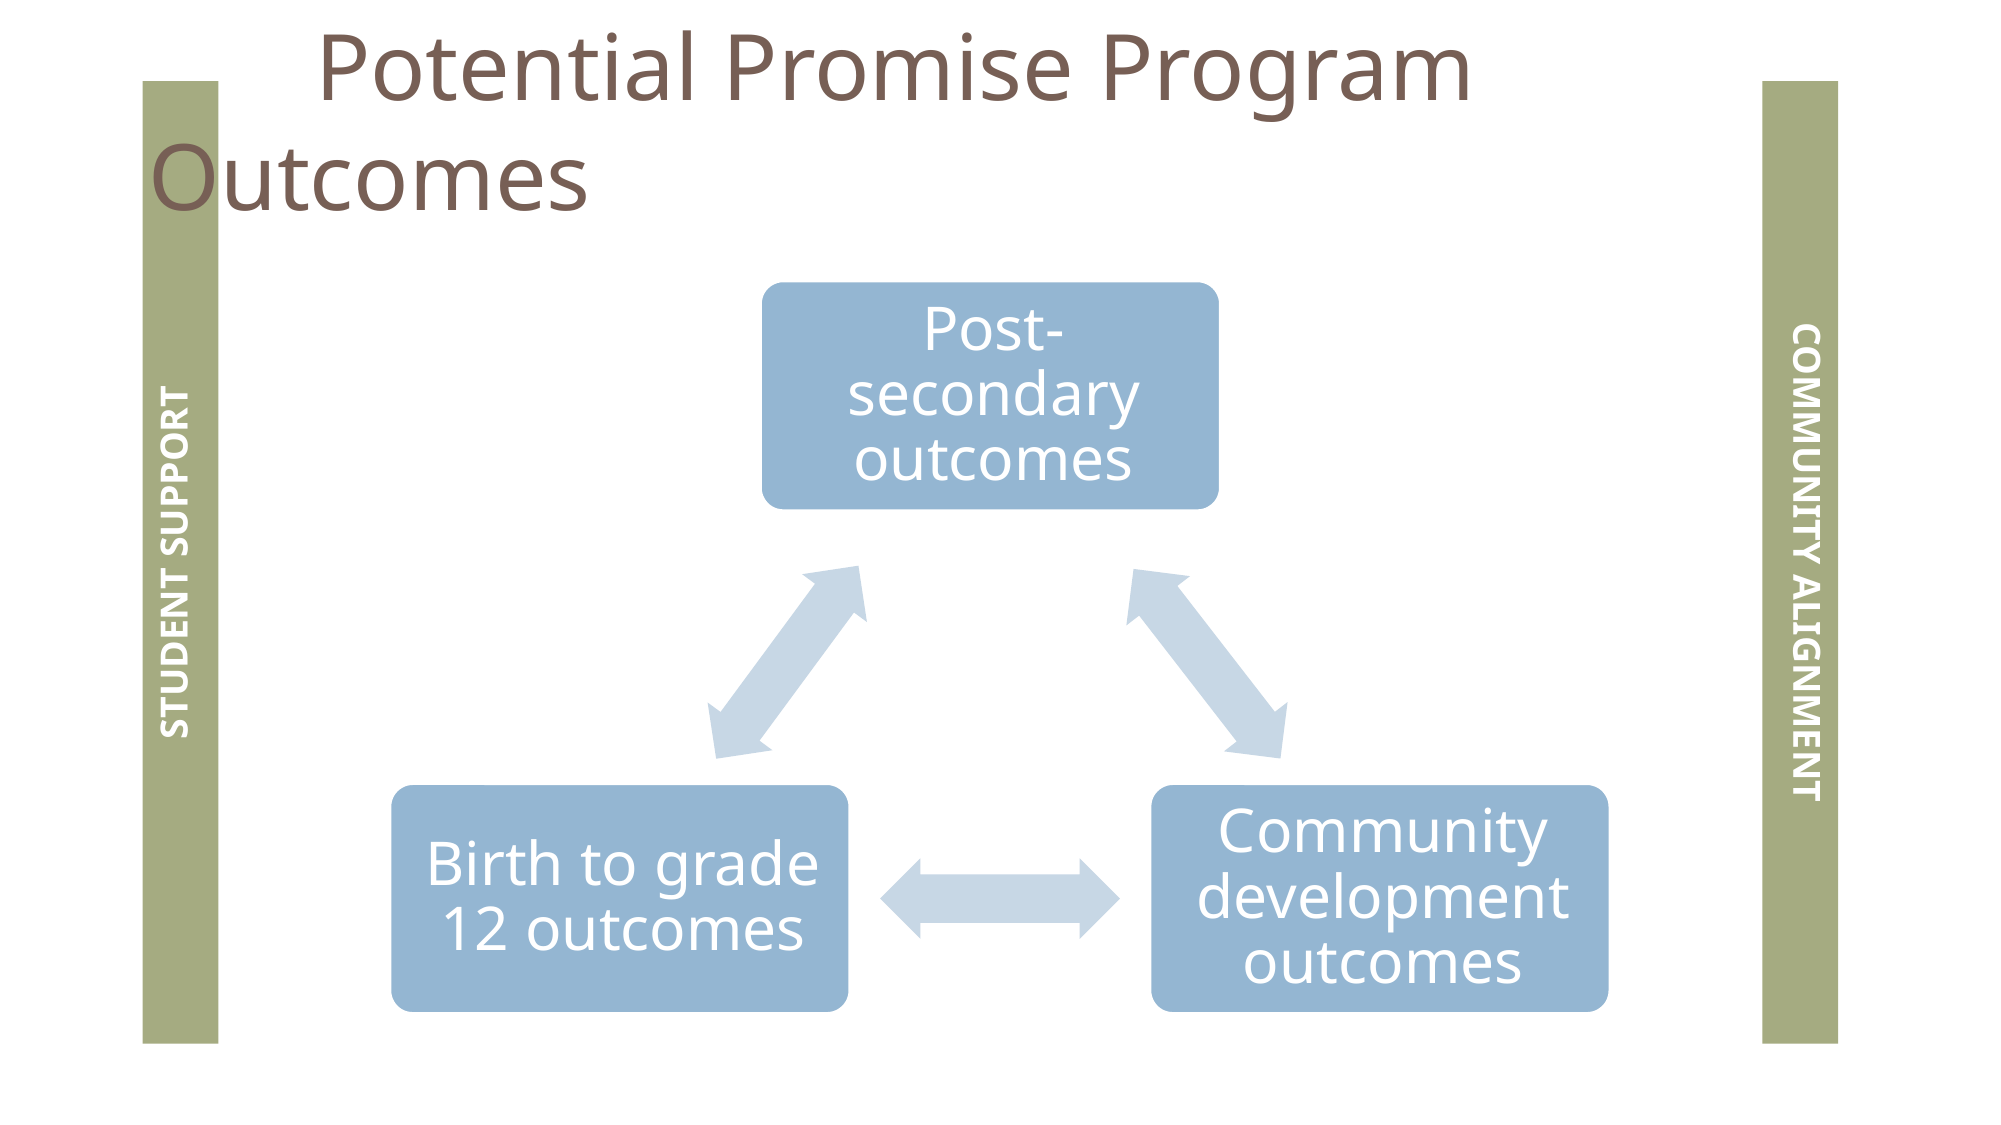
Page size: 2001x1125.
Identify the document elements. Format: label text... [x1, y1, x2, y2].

text_box COMMUNITY ALIGNMENT [1762, 200, 1839, 1044]
title Potential Promise Program Outcomes [133, 37, 1918, 200]
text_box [332, 124, 1667, 1015]
text_box STUDENT SUPPORT [142, 200, 219, 1044]
